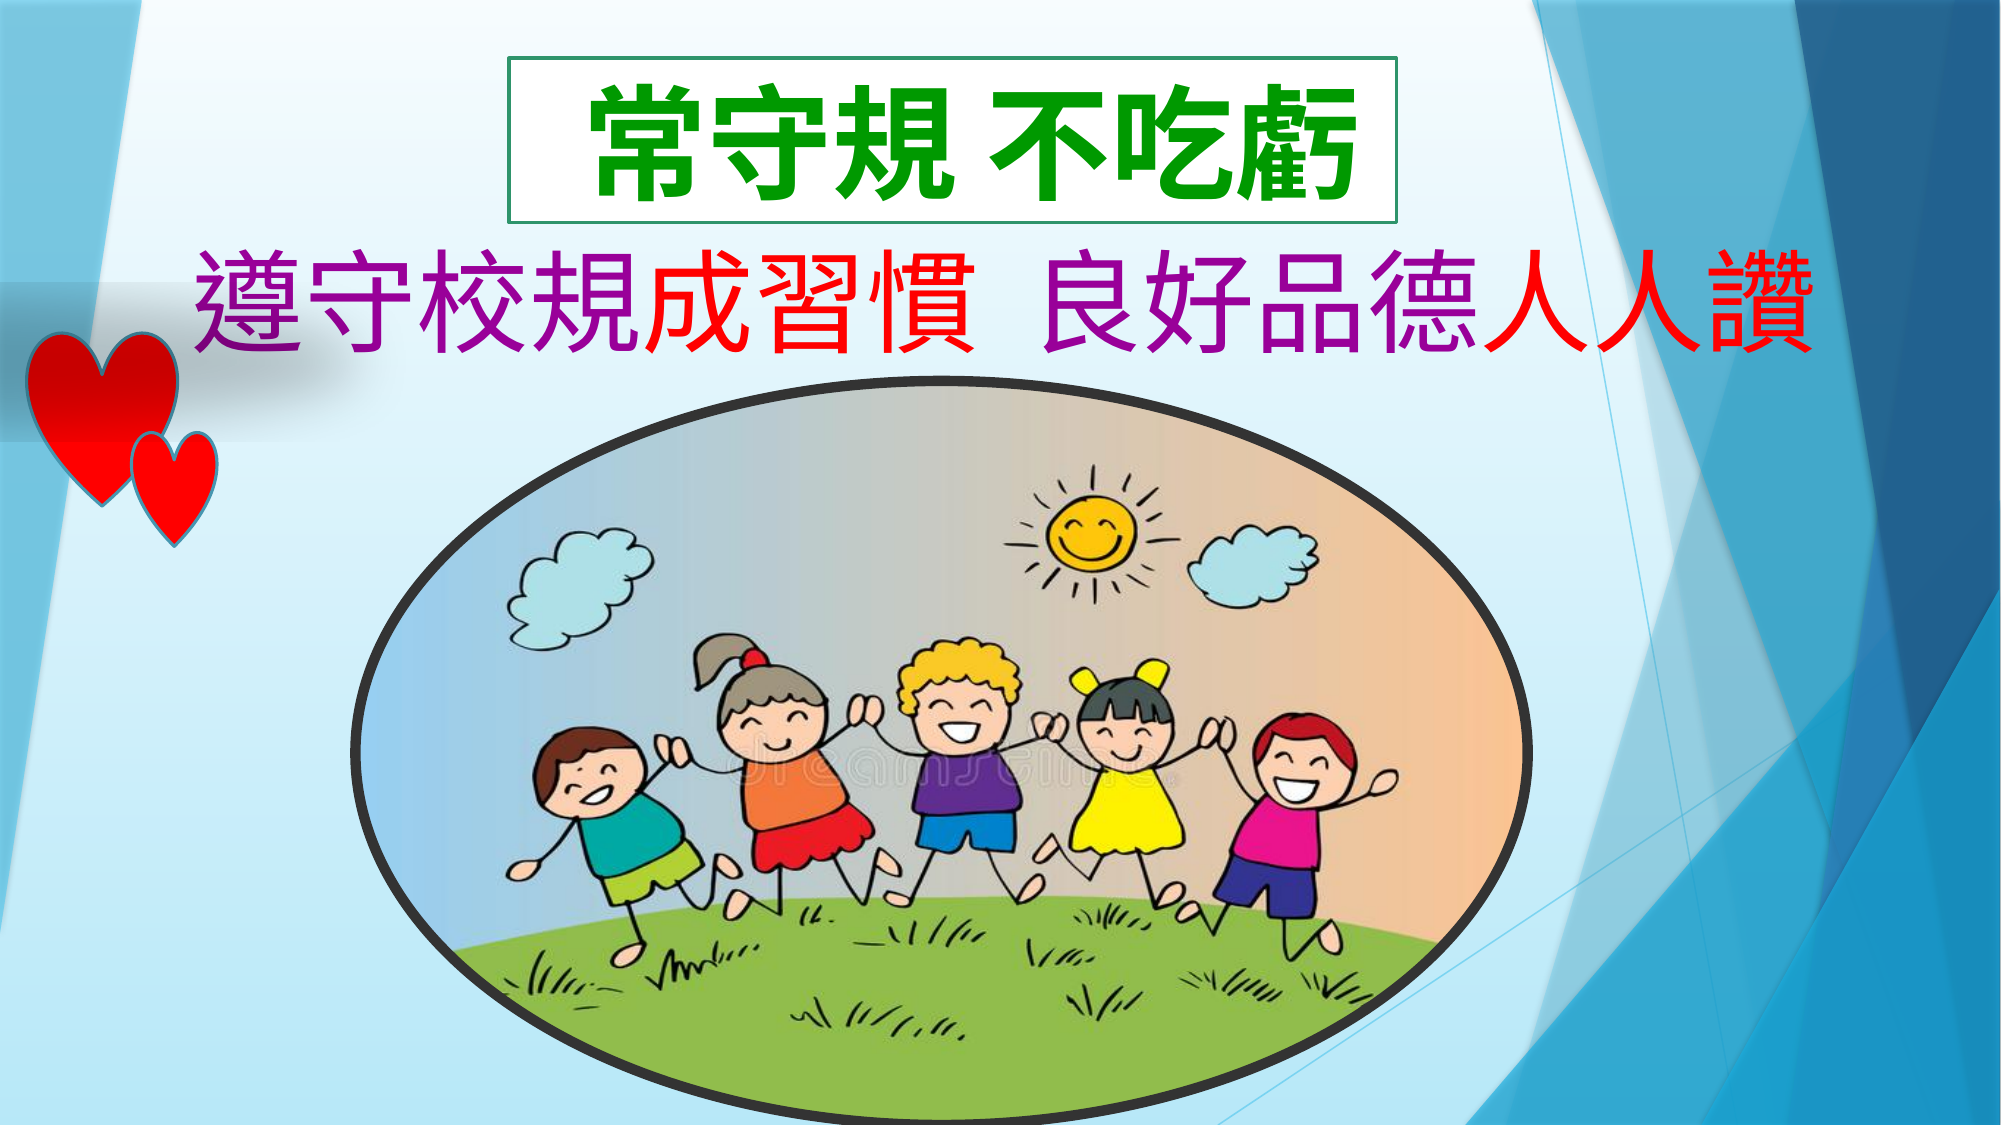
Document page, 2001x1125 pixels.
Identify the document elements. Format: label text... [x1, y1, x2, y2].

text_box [26, 330, 218, 547]
text_box 常守規 不吃虧 [507, 56, 1398, 224]
picture [354, 380, 1529, 1125]
text_box 遵守校規成習慣 良好品德人人讚 [177, 224, 1932, 375]
